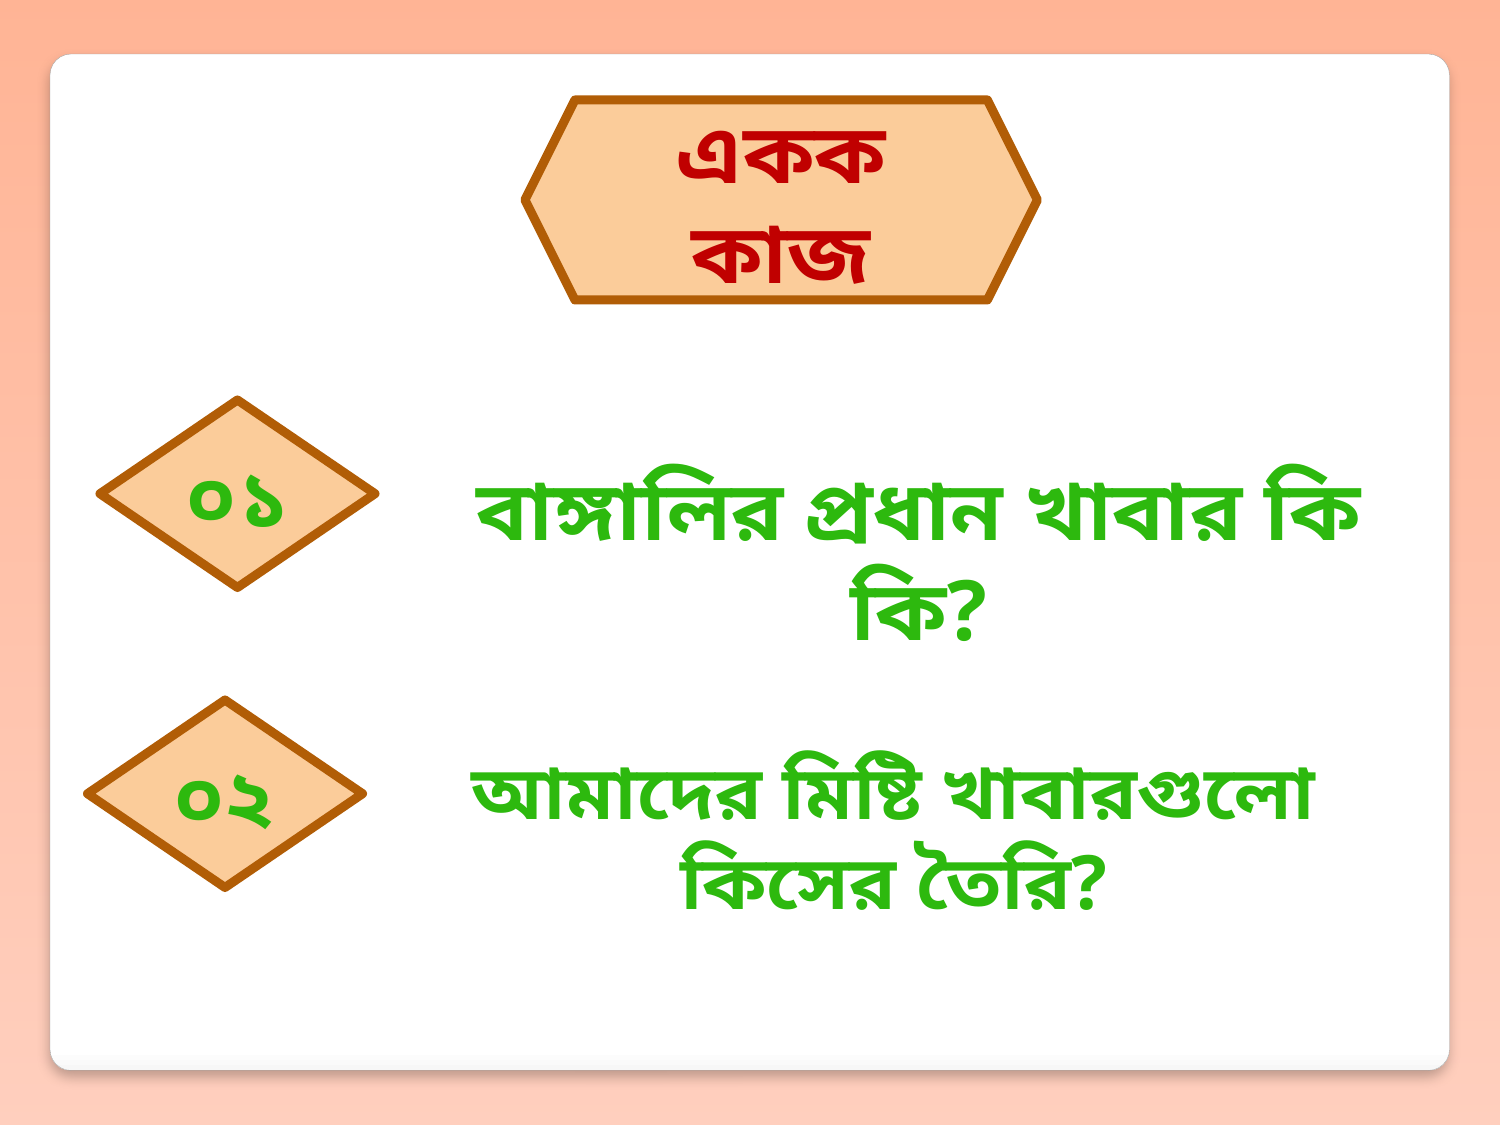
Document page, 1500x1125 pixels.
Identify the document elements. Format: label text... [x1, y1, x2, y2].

text_box একক কাজ [520, 95, 1042, 305]
text_box ০২ [83, 695, 368, 893]
text_box বাঙ্গালির প্রধান খাবার কি কি? [399, 449, 1438, 665]
text_box ০১ [95, 395, 380, 593]
text_box আমাদের মিষ্টি খাবারগুলো কিসের তৈরি? [374, 737, 1413, 933]
